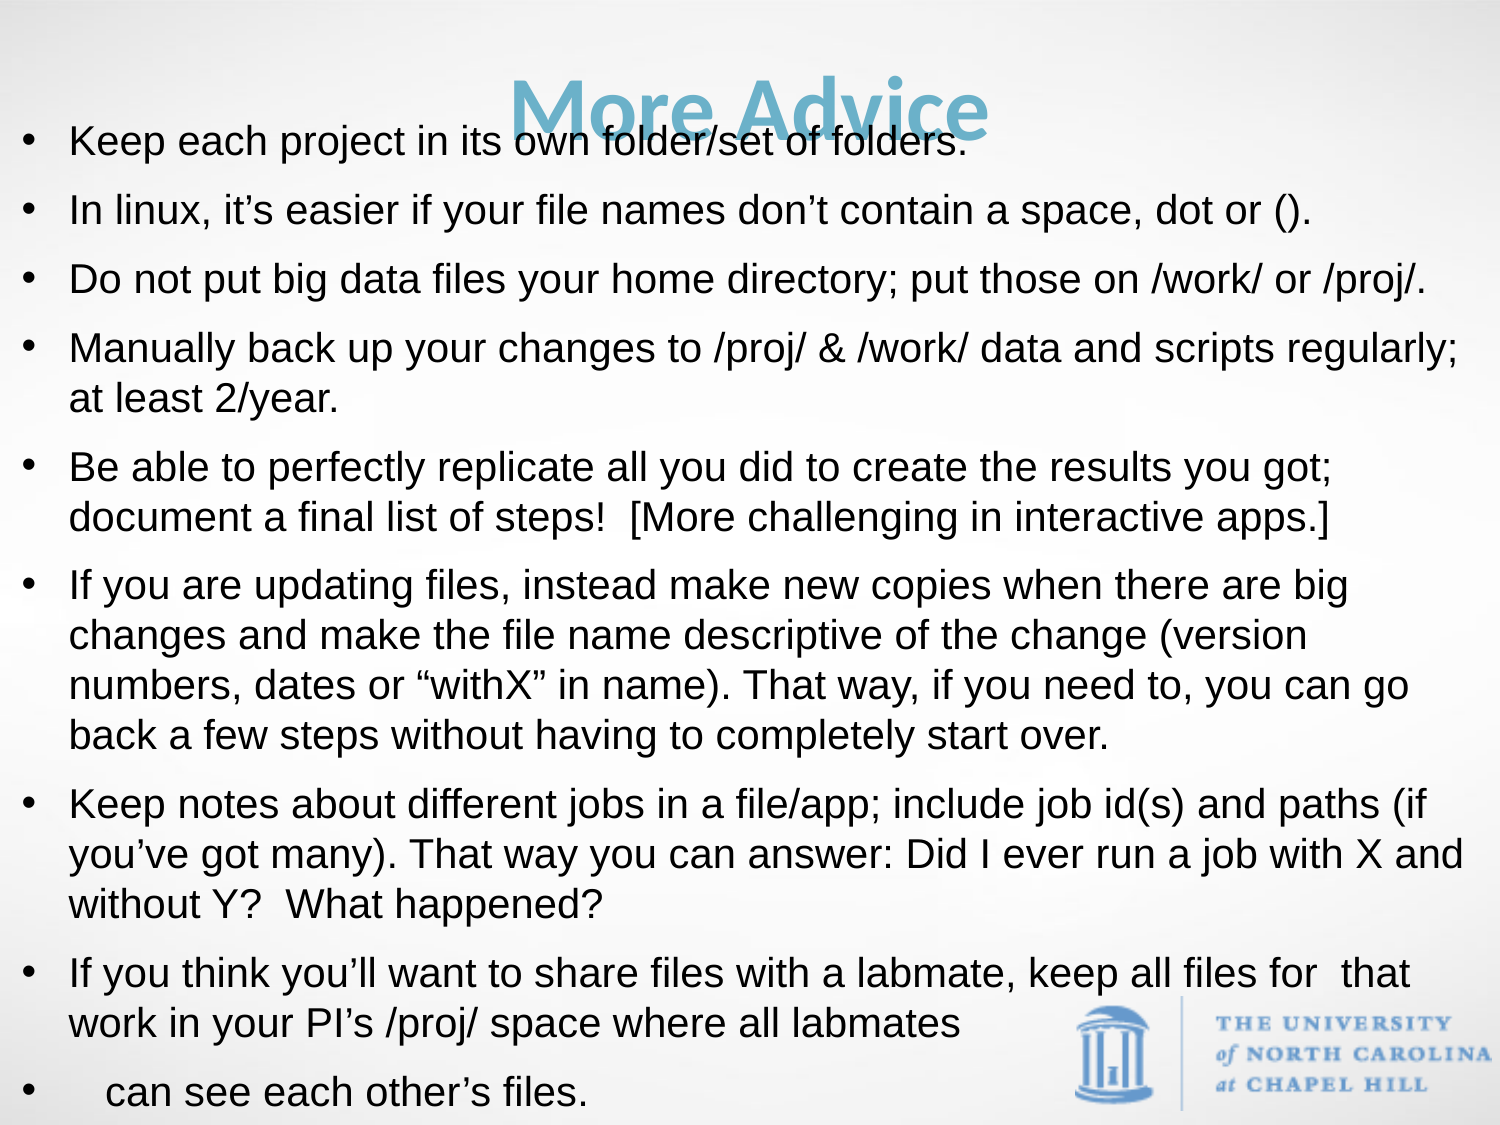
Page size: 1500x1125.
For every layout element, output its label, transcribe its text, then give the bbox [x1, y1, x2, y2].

title More Advice [75, 44, 1425, 162]
picture [0, 0, 1500, 1125]
subtitle Keep each project in its own folder/set of folders. In linux, it’s easier if your file names don’t contain a space, dot or (). Do not put big data files your home directory; put those on /work/ or /proj/. Manually back up your changes to /proj/ & /work/ data and scripts regularly; at least 2/year. Be able to perfectly replicate all you did to create the results you got; document a final list of steps! [More challenging in interactive apps.] If you are updating files, instead make new copies when there are big changes and make the file name descriptive of the change (version numbers, dates or “withX” in name). That way, if you need to, you can go back a few steps without having to completely start over. Keep notes about different jobs in a file/app; include job id(s) and paths (if you’ve got many). That way you can answer: Did I ever run a job with X and without Y? What happened? If you think you’ll want to share files with a labmate, keep all files for that work in your PI’s /proj/ space where all labmates can see each other’s files. [21, 178, 1475, 1125]
